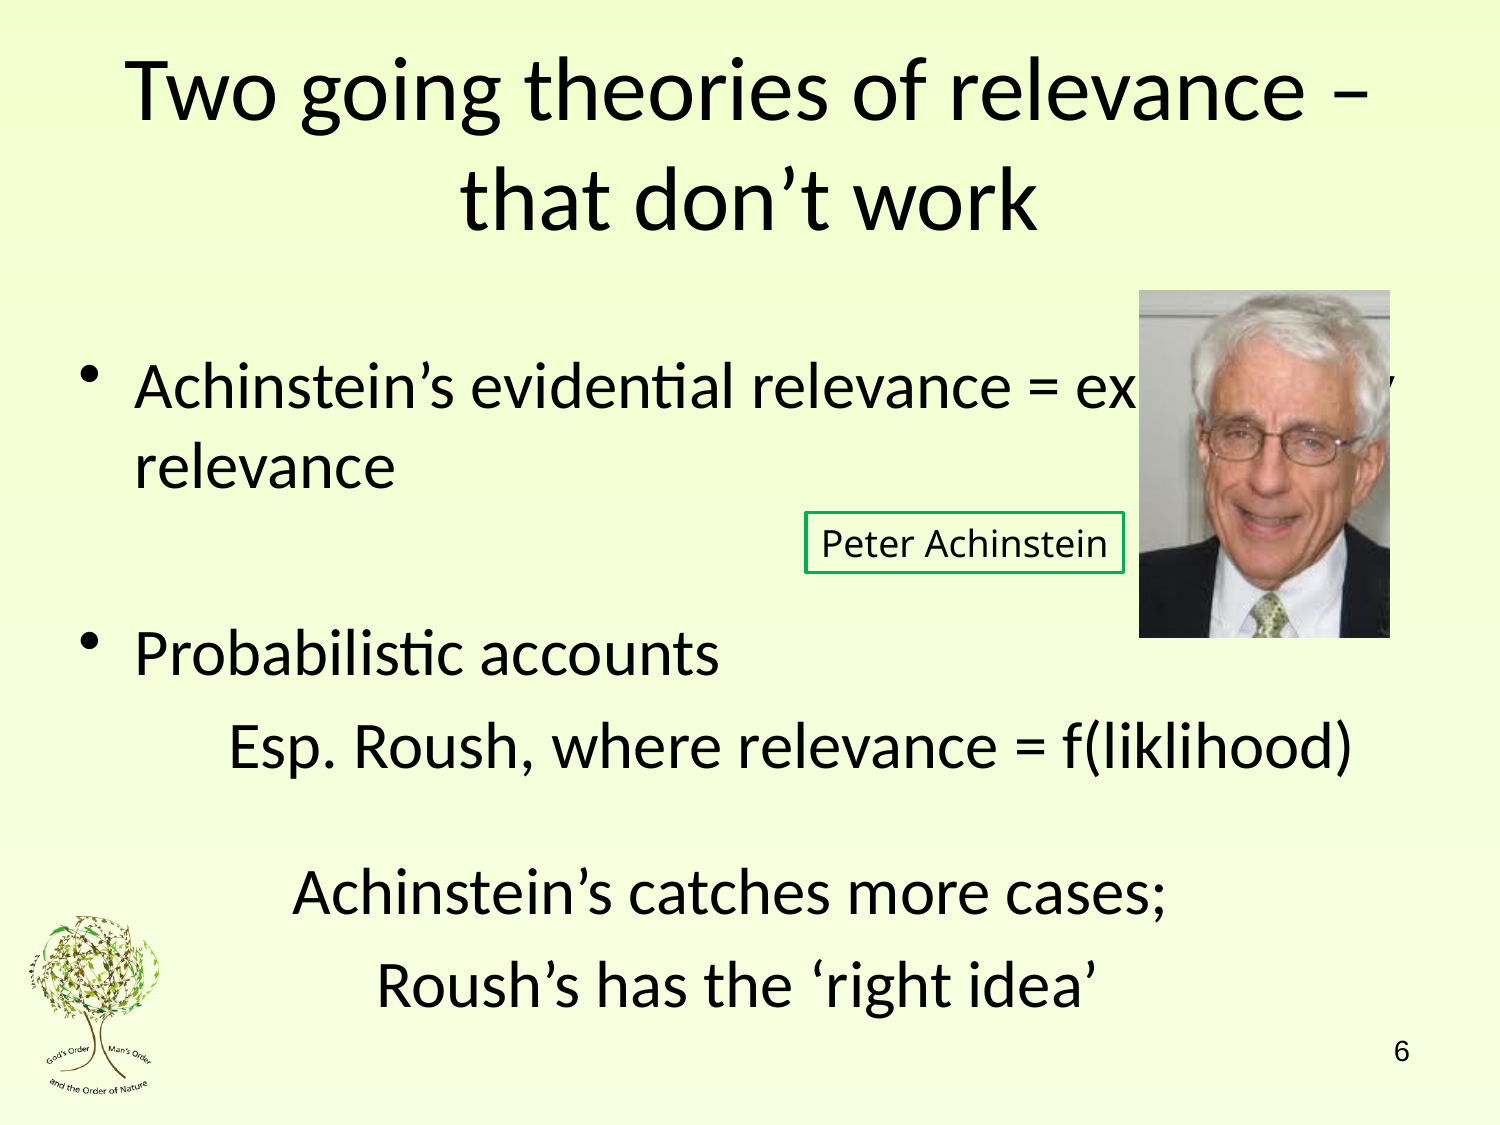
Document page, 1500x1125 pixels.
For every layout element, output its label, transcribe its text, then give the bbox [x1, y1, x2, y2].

list Achinstein’s evidential relevance = explanatory relevance Probabilistic accounts Esp. Roush, where relevance = f(liklihood) Achinstein’s catches more cases; Roush’s has the ‘right idea’ [63, 334, 1414, 1077]
title Two going theories of relevance – that don’t work [75, 45, 1425, 233]
picture [29, 916, 159, 1094]
picture [1139, 290, 1391, 638]
slide_number 6 [1074, 1024, 1425, 1103]
text_box Peter Achinstein [805, 512, 1124, 573]
